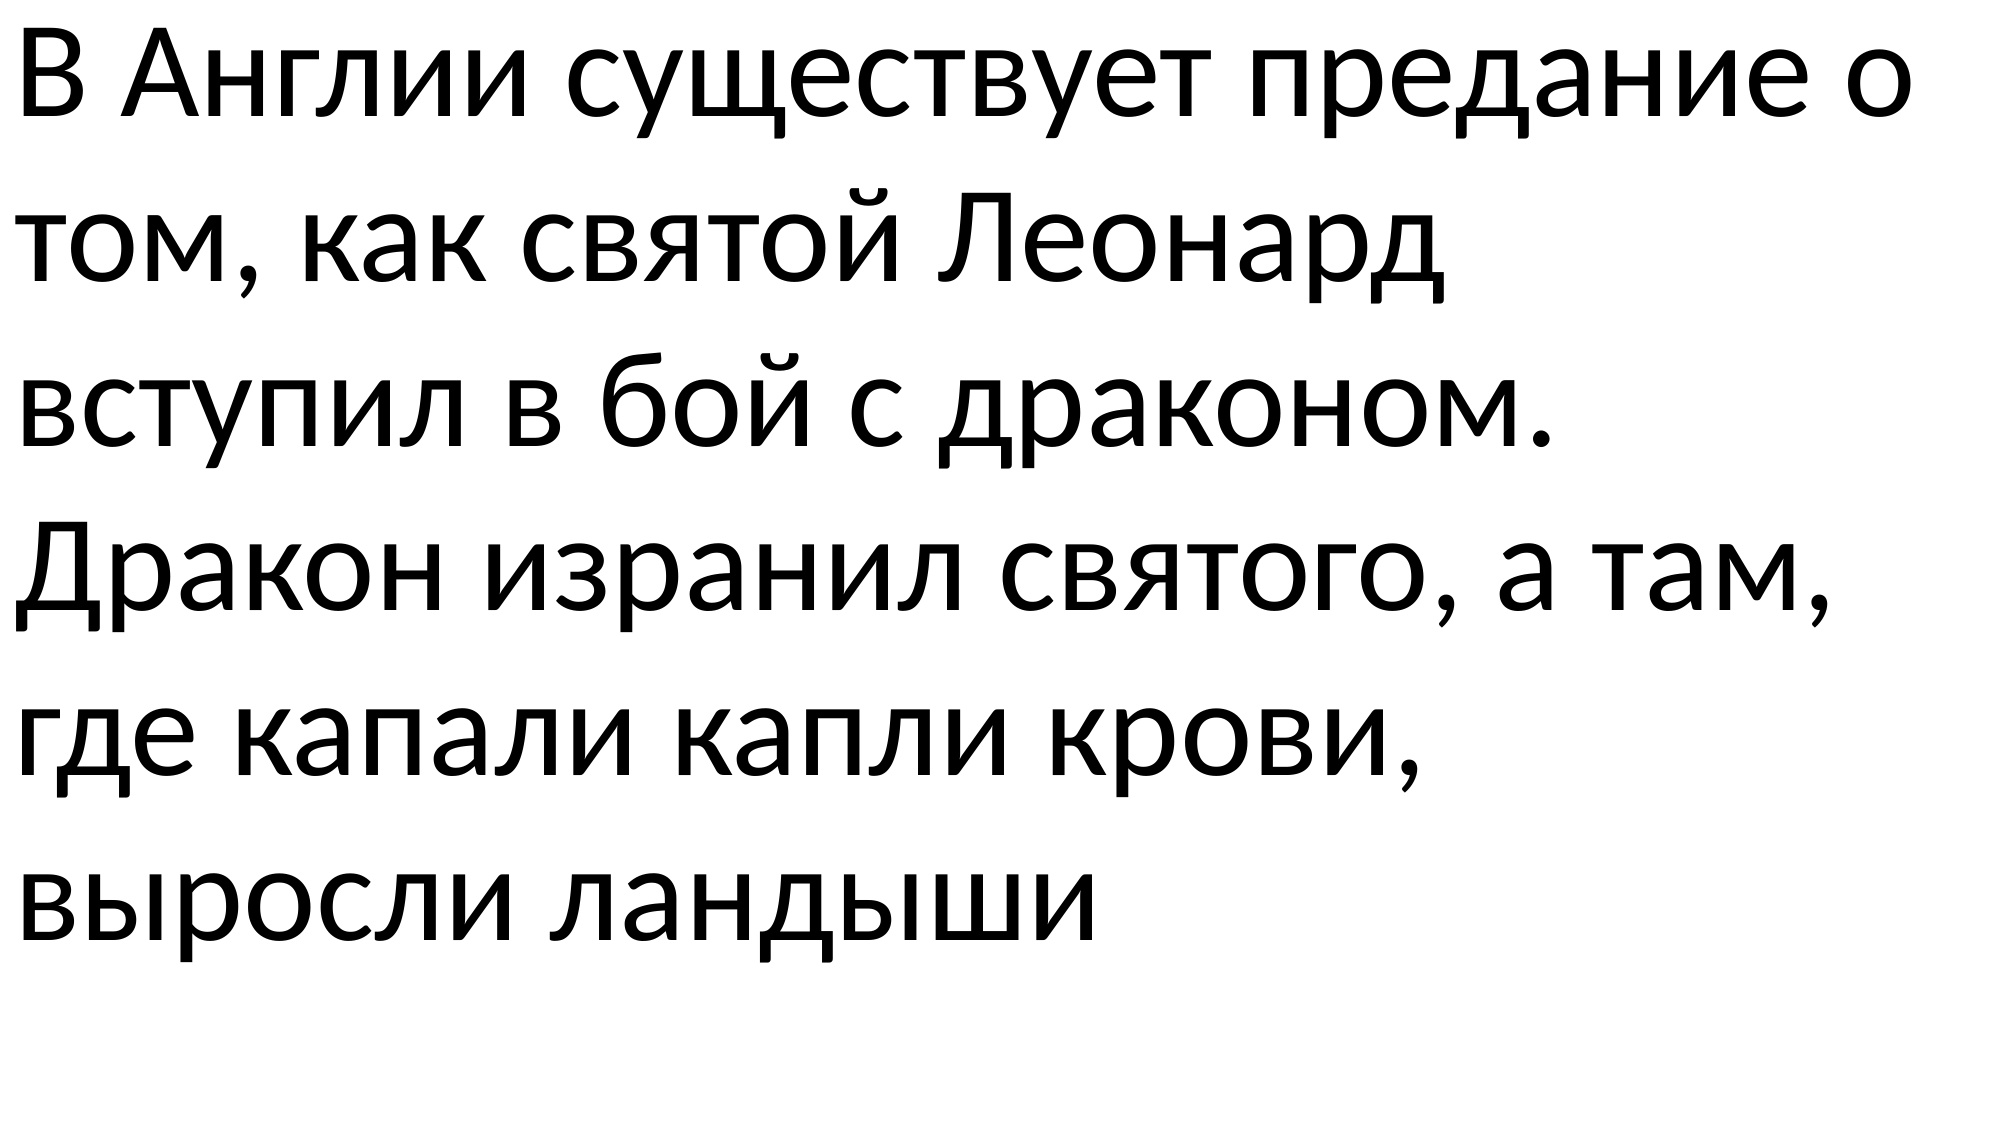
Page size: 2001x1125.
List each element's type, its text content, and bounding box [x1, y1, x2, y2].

text_box В Англии существует предание о том, как святой Леонард вступил в бой с драконом. Дракон изранил святого, а там, где капали капли крови, выросли ландыши [0, 0, 1937, 976]
